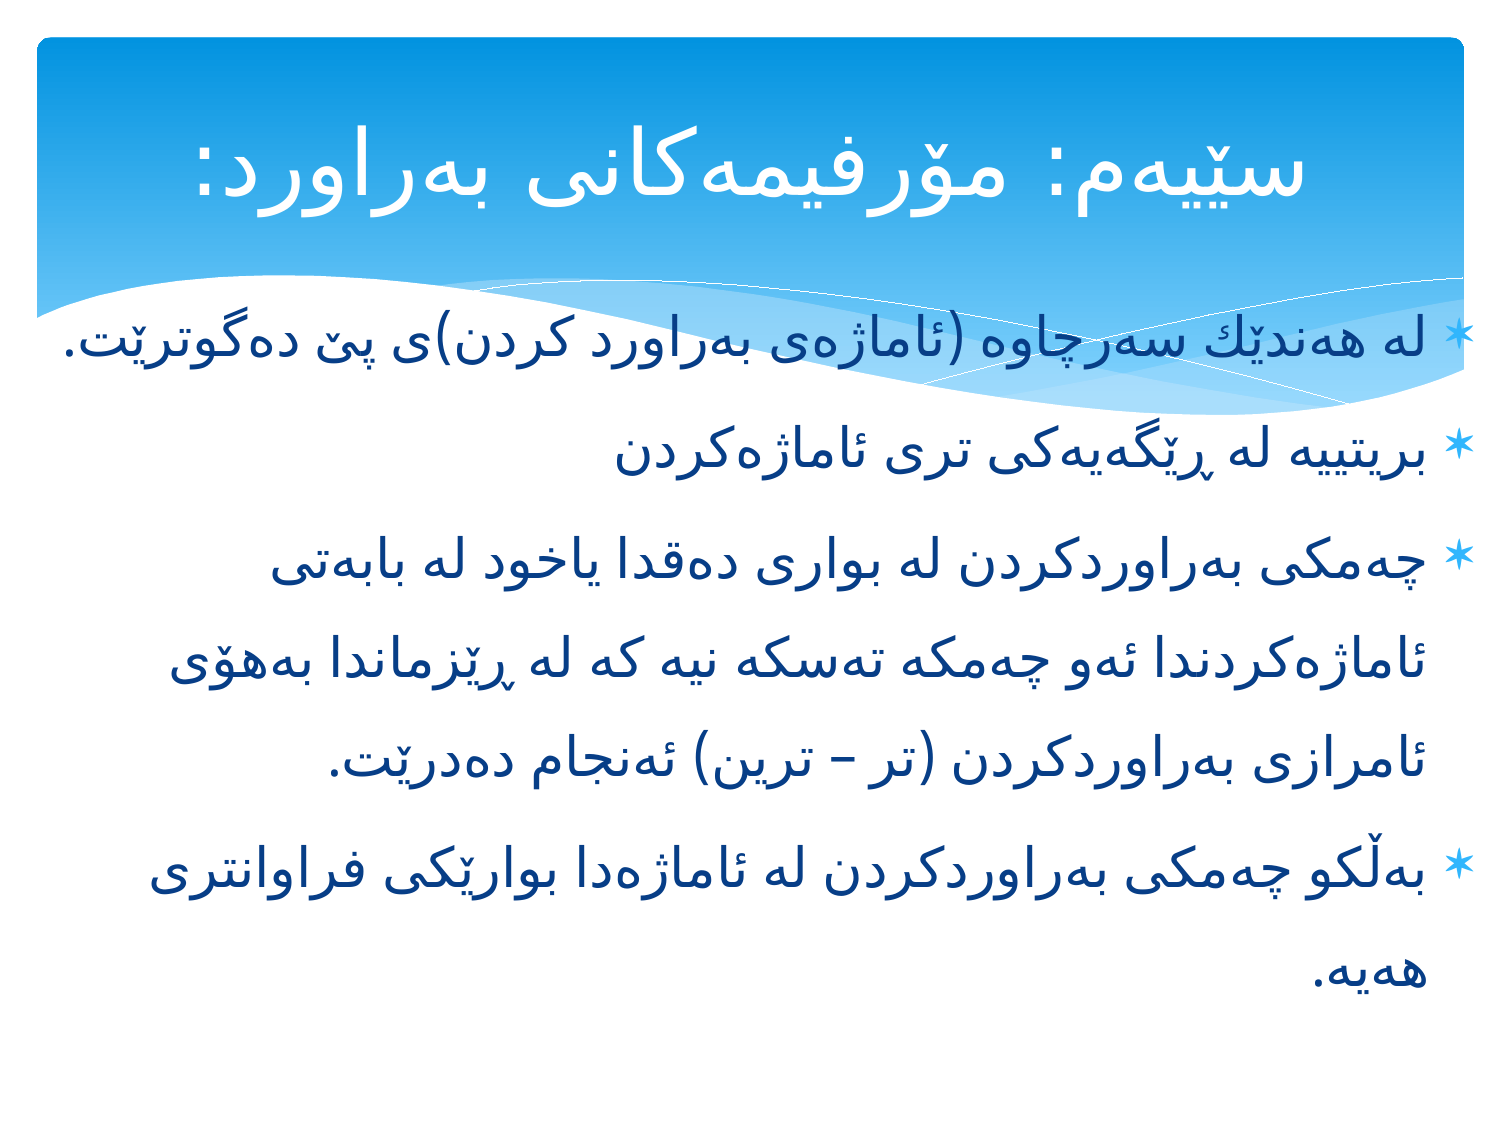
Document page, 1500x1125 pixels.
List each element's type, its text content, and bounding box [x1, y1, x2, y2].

title سێیه‌م: مۆرفیمه‌كانی به‌راورد: [75, 55, 1425, 261]
list له‌ هه‌ندێك سه‌رچاوه‌ (ئاماژه‌ی به‌راورد كردن)ی پێ ده‌گوترێت. بریتییه‌ له‌ ڕێگه‌یه‌كی تری ئاماژه‌كردن چه‌مكی به‌راوردكردن له‌ بواری ده‌قدا یاخود له‌ بابه‌تی ئاماژه‌كردندا ئه‌و چه‌مكه‌ ته‌سكه‌ نیه‌ كه‌ له‌ ڕێزماندا به‌هۆی ئامرازی به‌راوردكردن (تر – ترین) ئه‌نجام ده‌درێت. به‌ڵكو چه‌مكی به‌راوردكردن له‌ ئاماژه‌دا بوارێكی فراوانتری هه‌یه‌. [12, 261, 1488, 1075]
